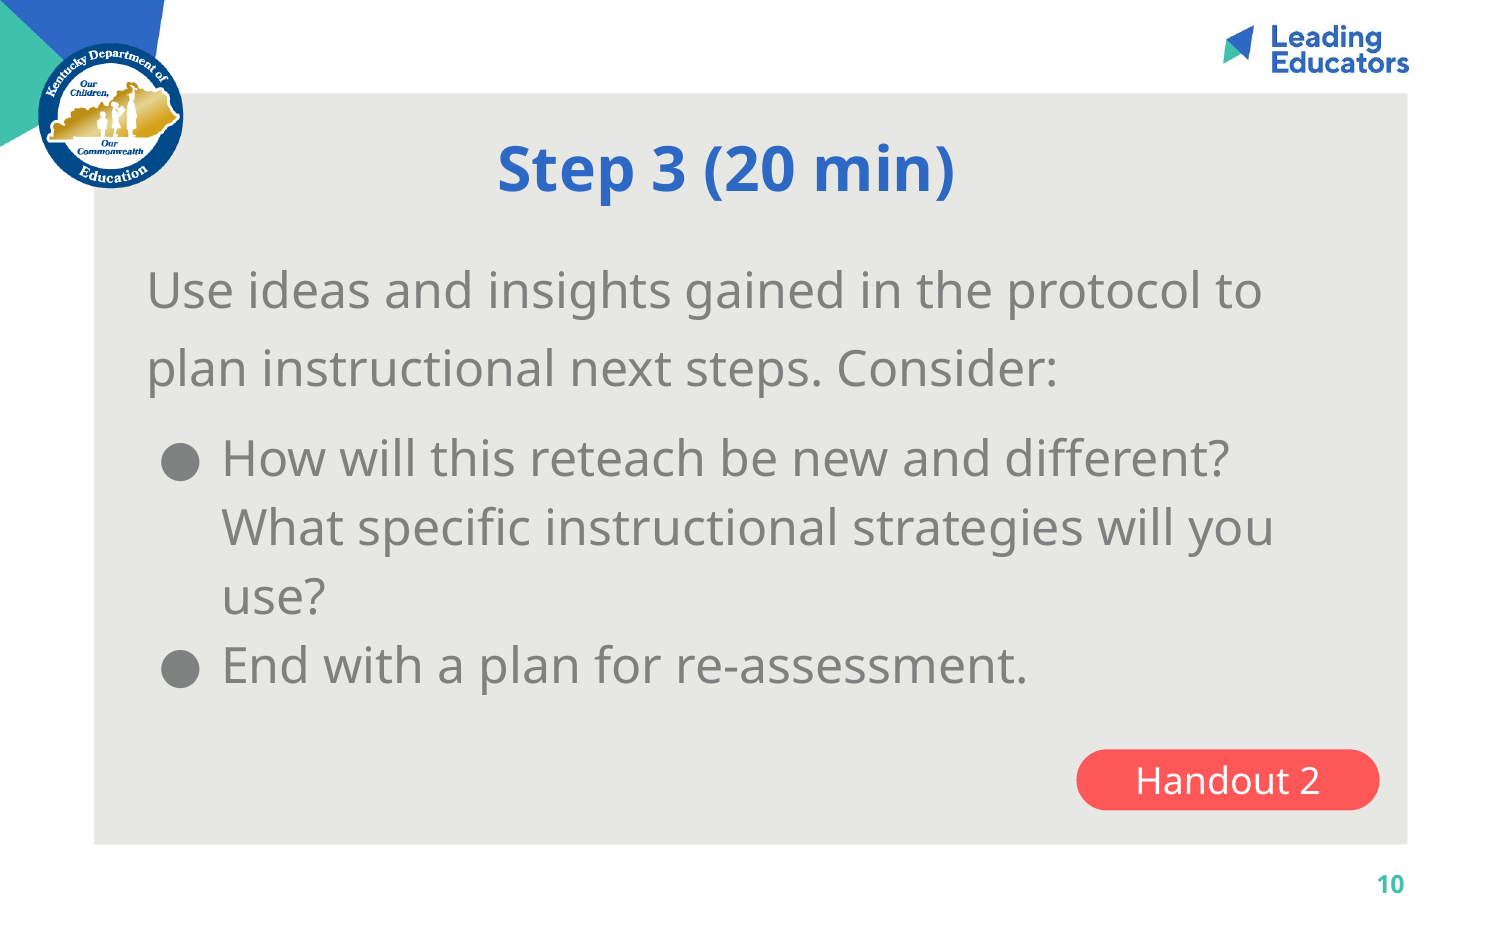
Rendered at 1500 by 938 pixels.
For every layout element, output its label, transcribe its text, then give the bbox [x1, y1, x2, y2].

text_box 10 [1149, 849, 1480, 922]
text_box Handout 2 [1076, 749, 1380, 811]
text_box Use ideas and insights gained in the protocol to plan instructional next steps. Consider: How will this reteach be new and different? What specific instructional strategies will you use? End with a plan for re-assessment. [130, 225, 1366, 513]
picture [0, 0, 1500, 938]
title Step 3 (20 min) [104, 36, 1364, 204]
